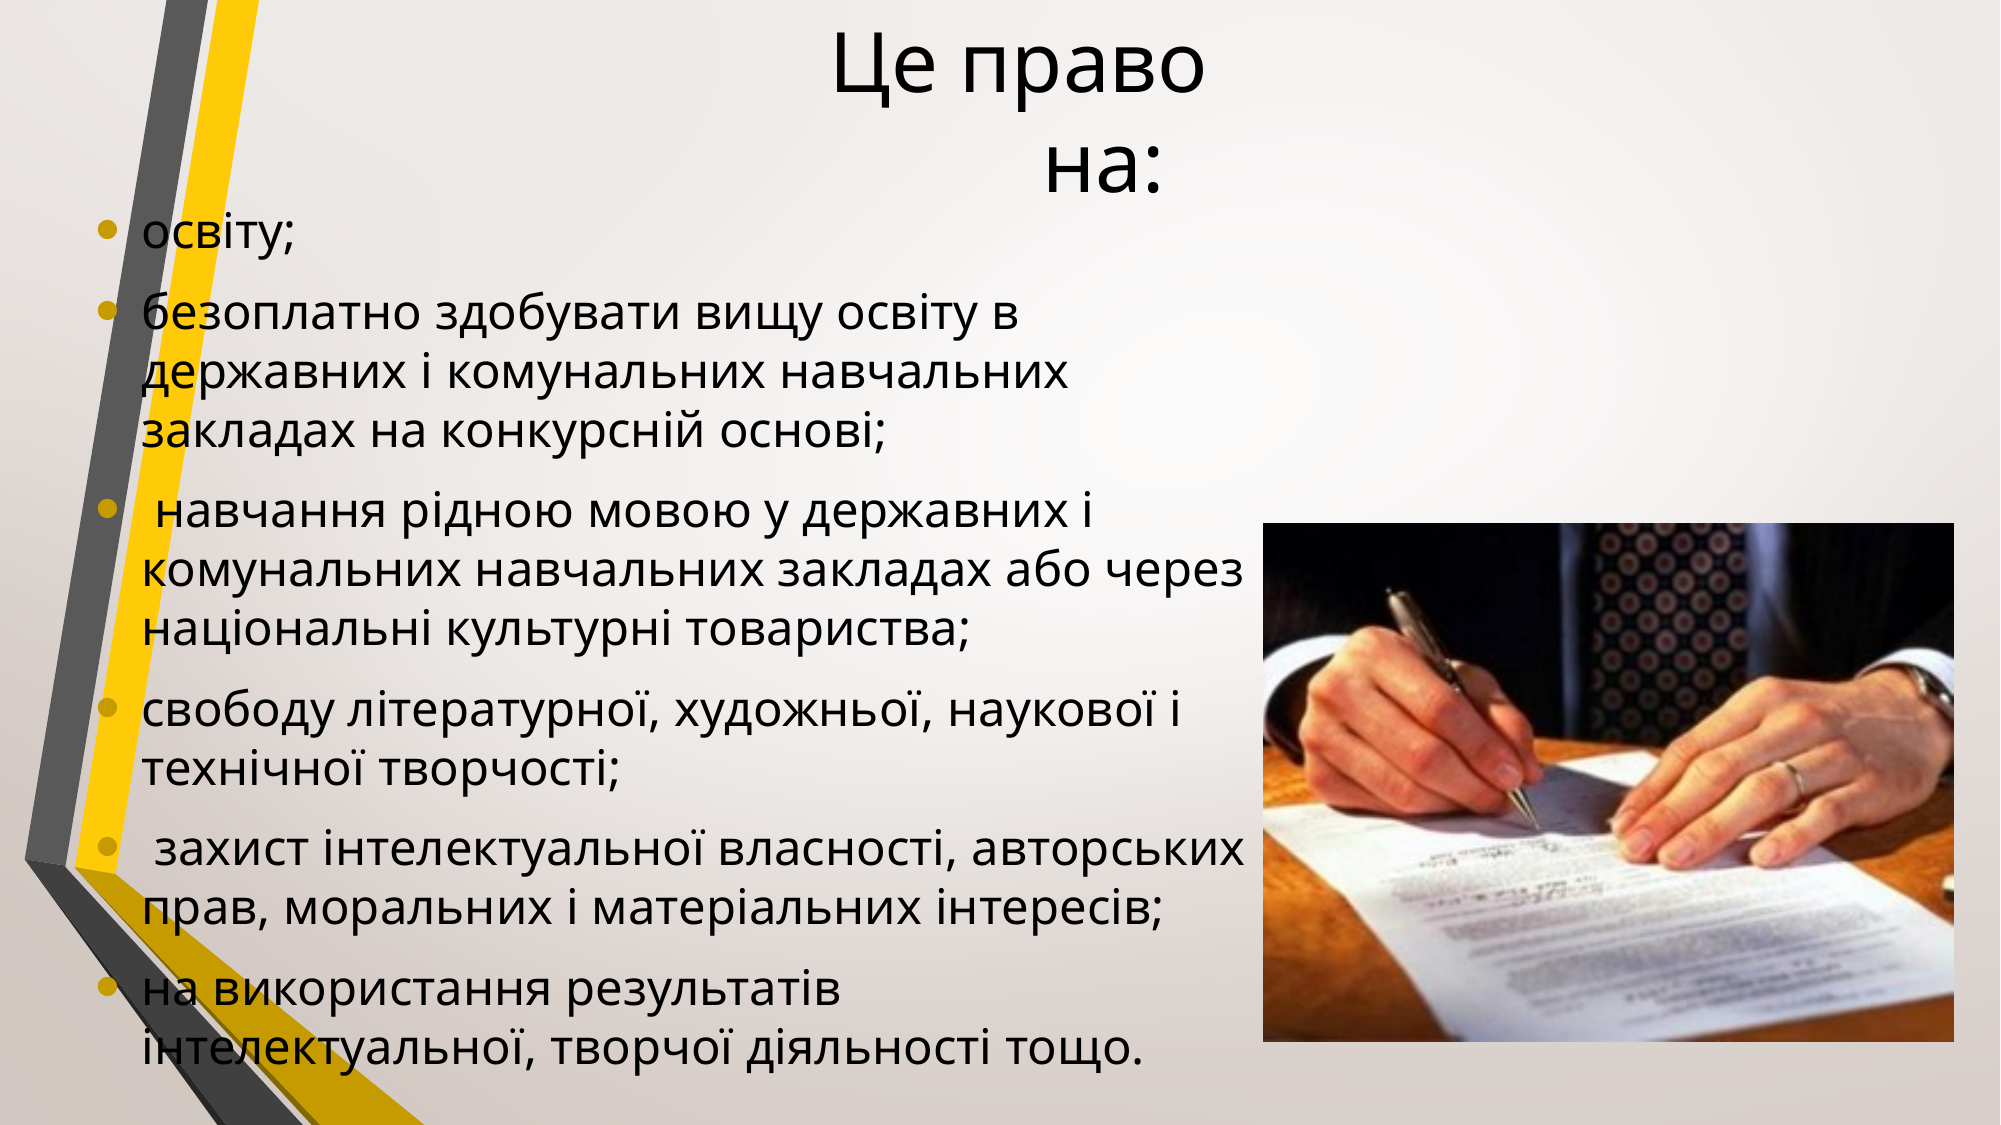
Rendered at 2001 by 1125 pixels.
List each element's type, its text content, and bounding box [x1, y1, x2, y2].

title Це право на: [671, 0, 1224, 166]
list освіту; безоплатно здобувати вищу освіту в державних і комунальних навчальних закладах на конкурсній основі; навчання рідною мовою у державних і комунальних навчальних закладах або через національні культурні товариства; свободу літературної, художньої, наукової і технічної творчості; захист інтелектуальної власності, авторських прав, моральних і матеріальних інтересів; на використання результатів інтелектуальної, творчої діяльності тощо. [80, 166, 1264, 1107]
picture [1263, 523, 1954, 1042]
